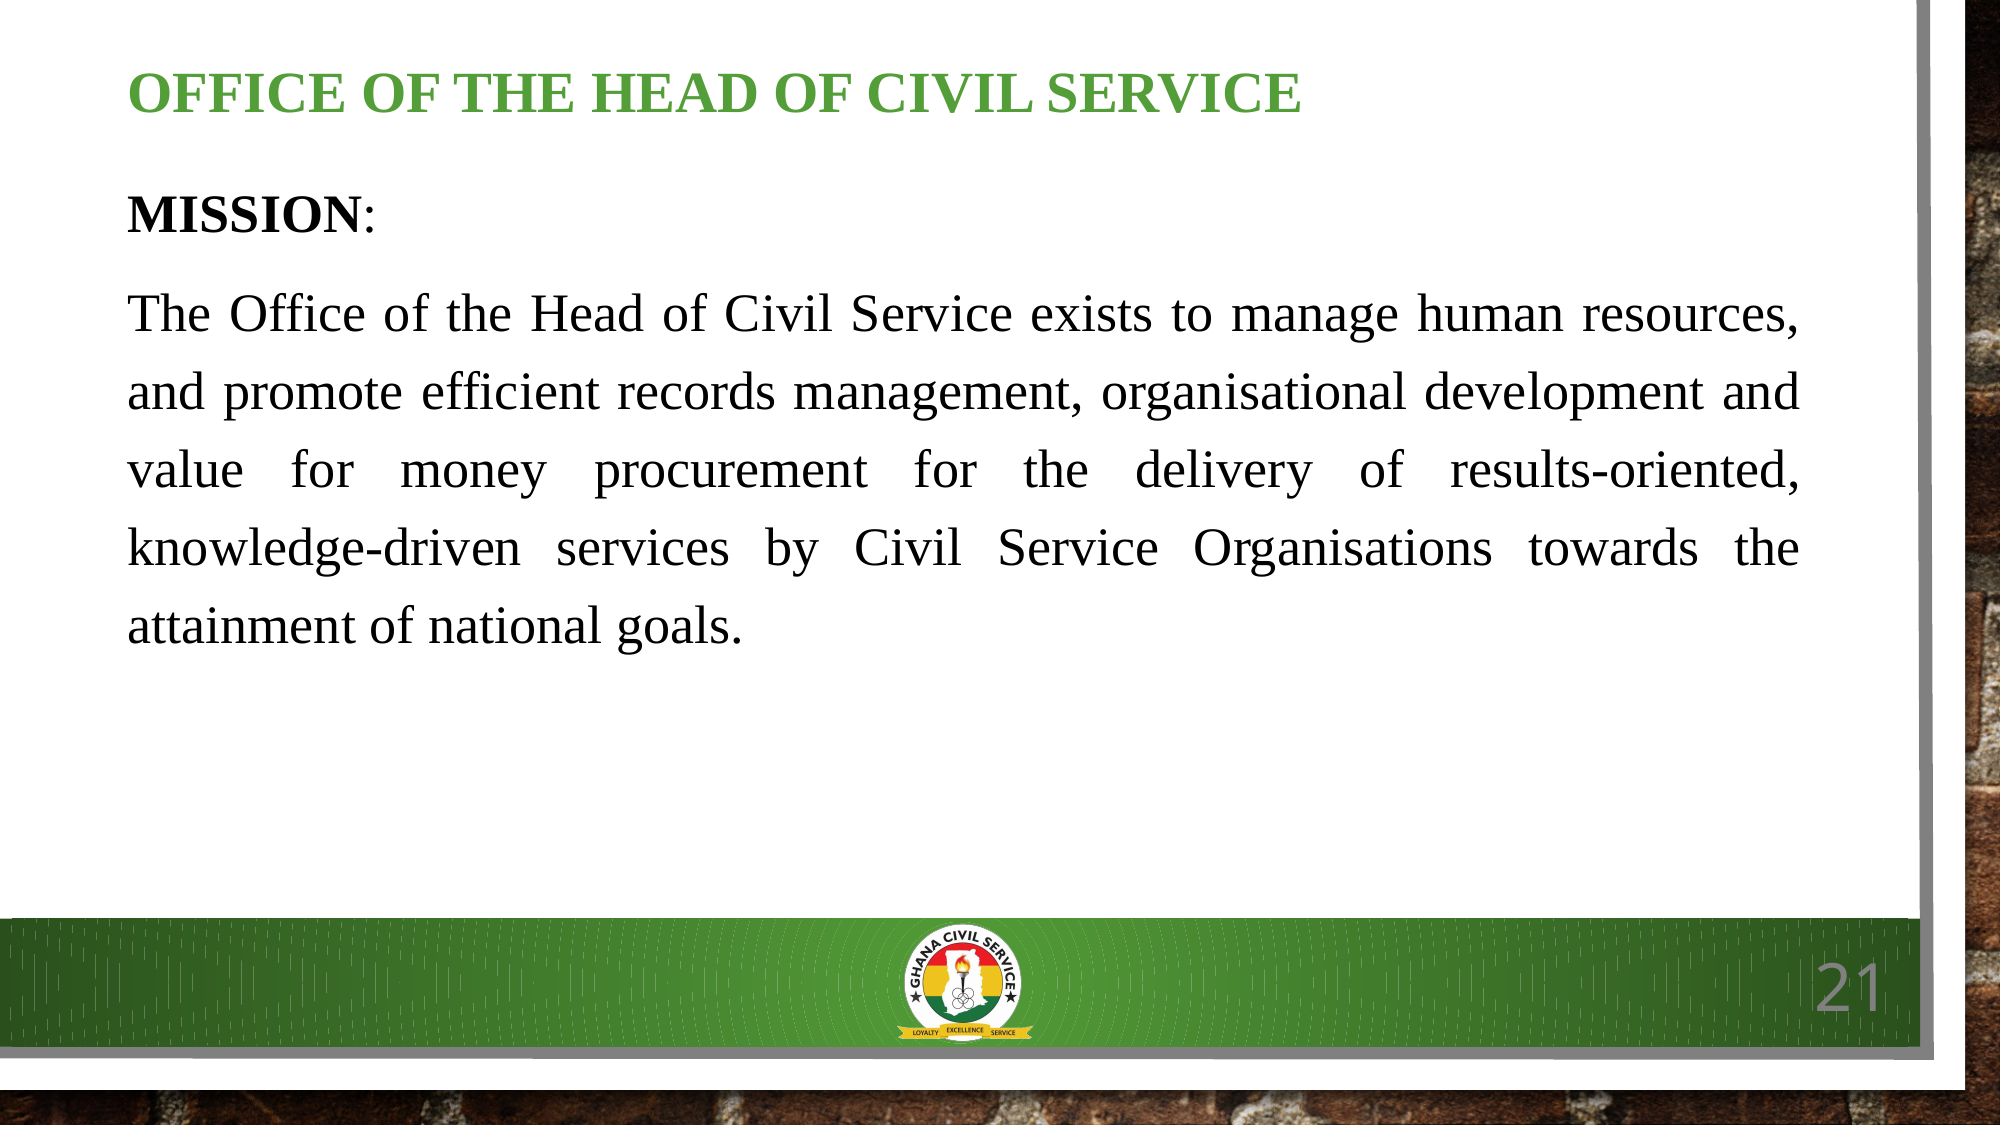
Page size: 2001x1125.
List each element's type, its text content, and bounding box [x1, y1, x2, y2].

picture [0, 0, 2000, 1125]
picture [876, 956, 1055, 1075]
slide_number 21 [1778, 949, 1927, 1032]
list MISSION: The Office of the Head of Civil Service exists to manage human resources, and promote efficient records management, organisational development and value for money procurement for the delivery of results-oriented, knowledge-driven services by Civil Service Organisations towards the attainment of national goals. [112, 157, 1818, 956]
title office of the head of civil service [112, 29, 1818, 157]
